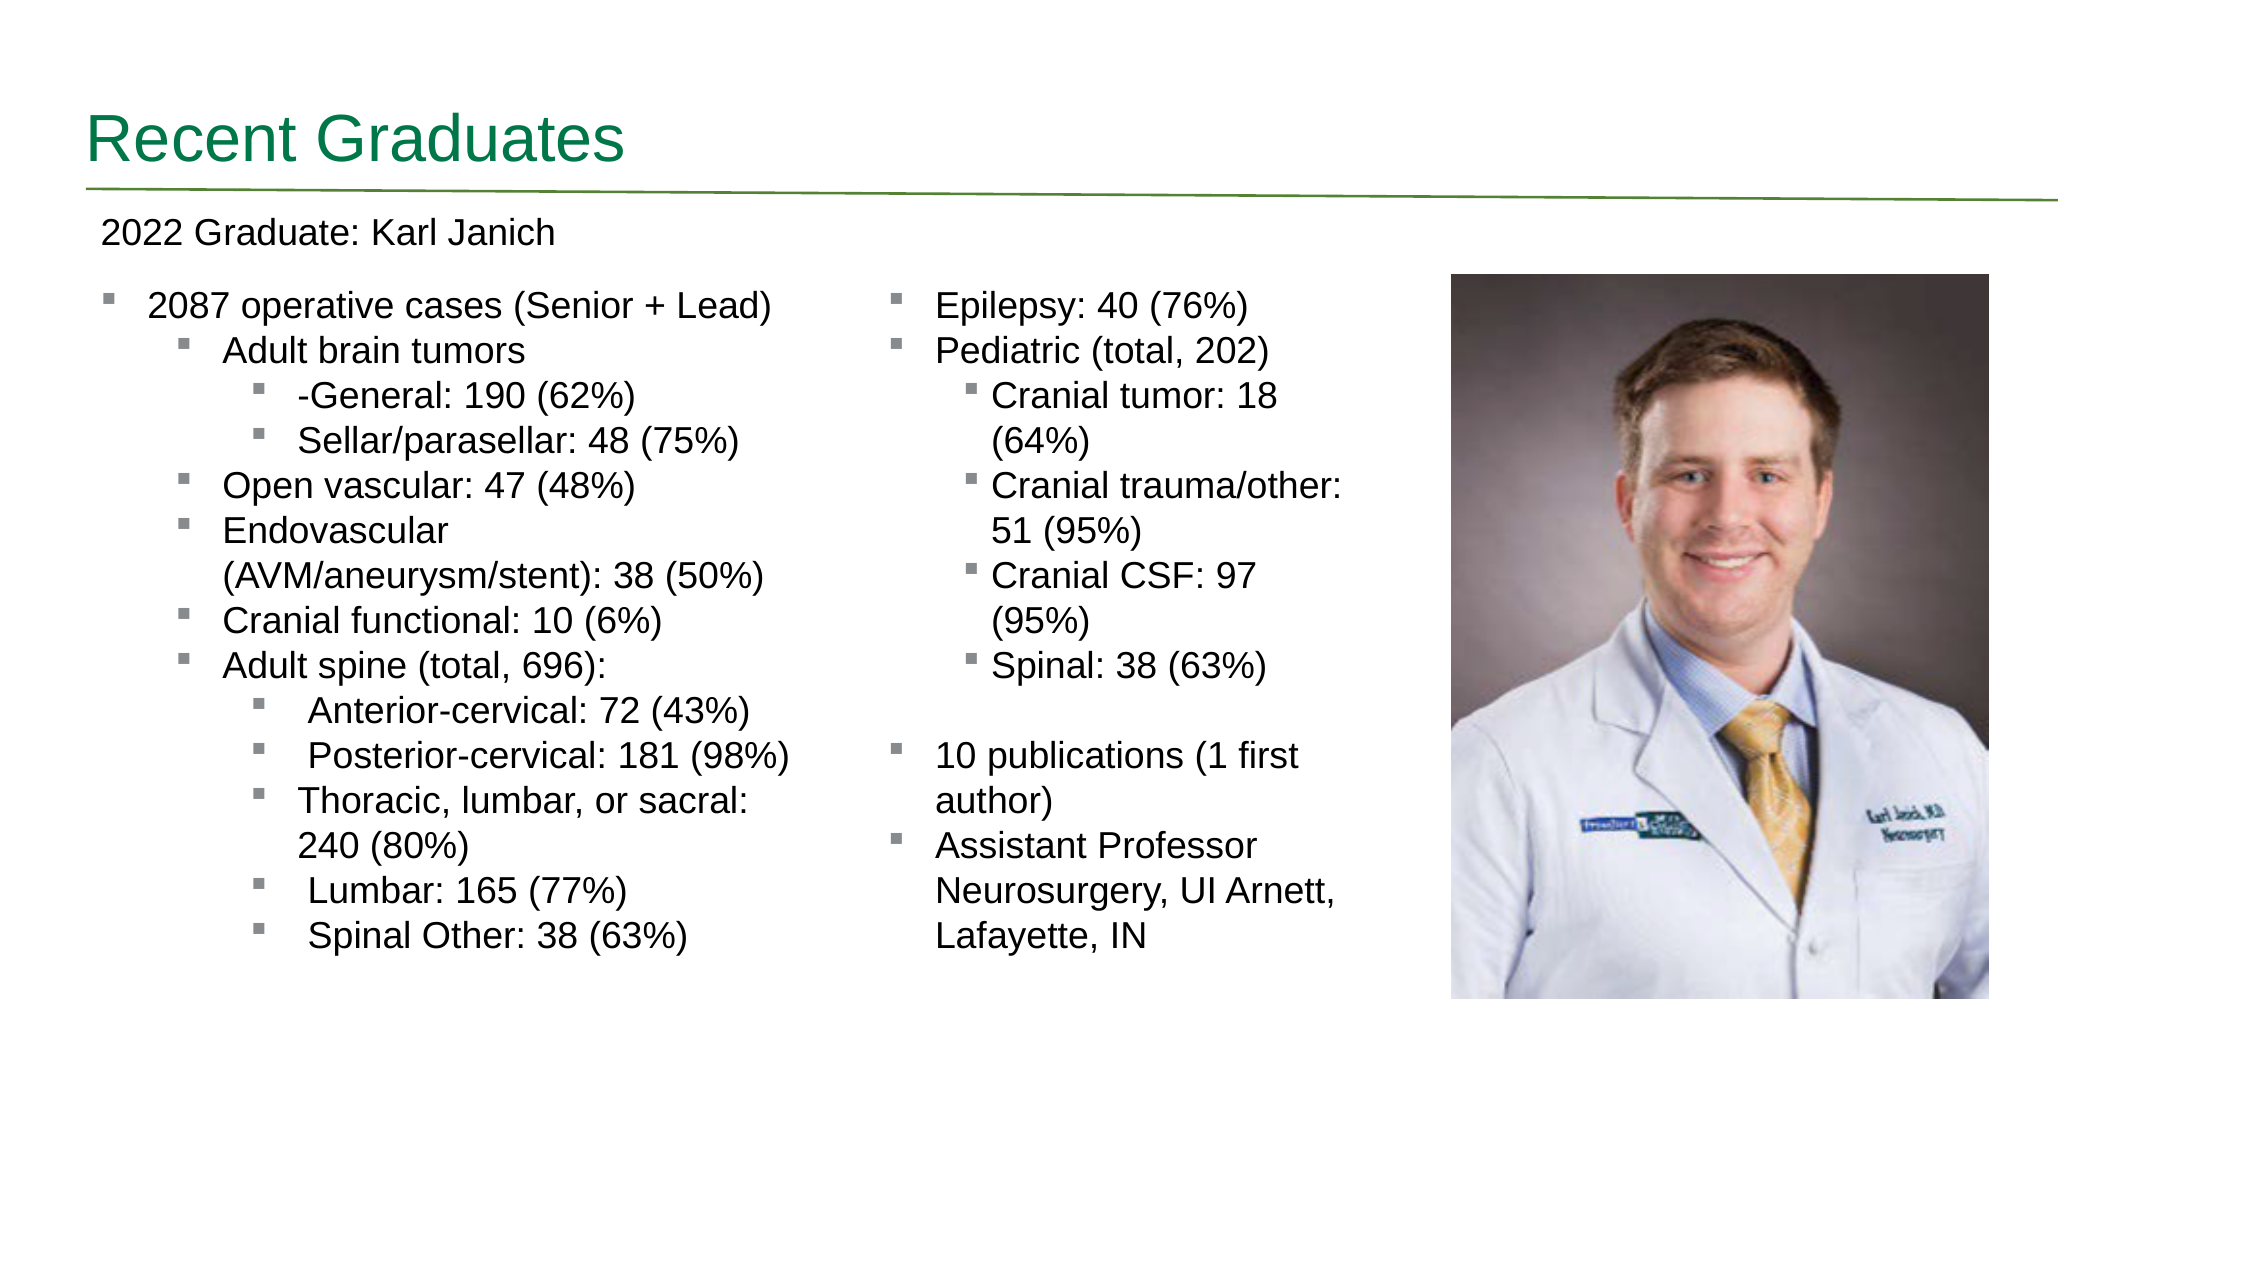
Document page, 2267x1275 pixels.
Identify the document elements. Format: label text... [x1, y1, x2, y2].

text_box Epilepsy: 40 (76%) Pediatric (total, 202) Cranial tumor: 18 (64%) Cranial trauma/other: 51 (95%) Cranial CSF: 97 (95%) Spinal: 38 (63%) 10 publications (1 first author) Assistant Professor Neurosurgery, UI Arnett, Lafayette, IN [798, 274, 1381, 1009]
picture [1451, 274, 1989, 999]
text_box 2022 Graduate: Karl Janich [85, 201, 1065, 260]
text_box 2087 operative cases (Senior + Lead) Adult brain tumors -General: 190 (62%) Sellar/parasellar: 48 (75%) Open vascular: 47 (48%) Endovascular (AVM/aneurysm/stent): 38 (50%) Cranial functional: 10 (6%) Adult spine (total, 696): Anterior-cervical: 72 (43%) Posterior-cervical: 181 (98%) Thoracic, lumbar, or sacral: 240 (80%) Lumbar: 165 (77%) Spinal Other: 38 (63%) [85, 274, 815, 1099]
text_box Recent Graduates [85, 81, 1324, 175]
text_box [85, 188, 2058, 201]
